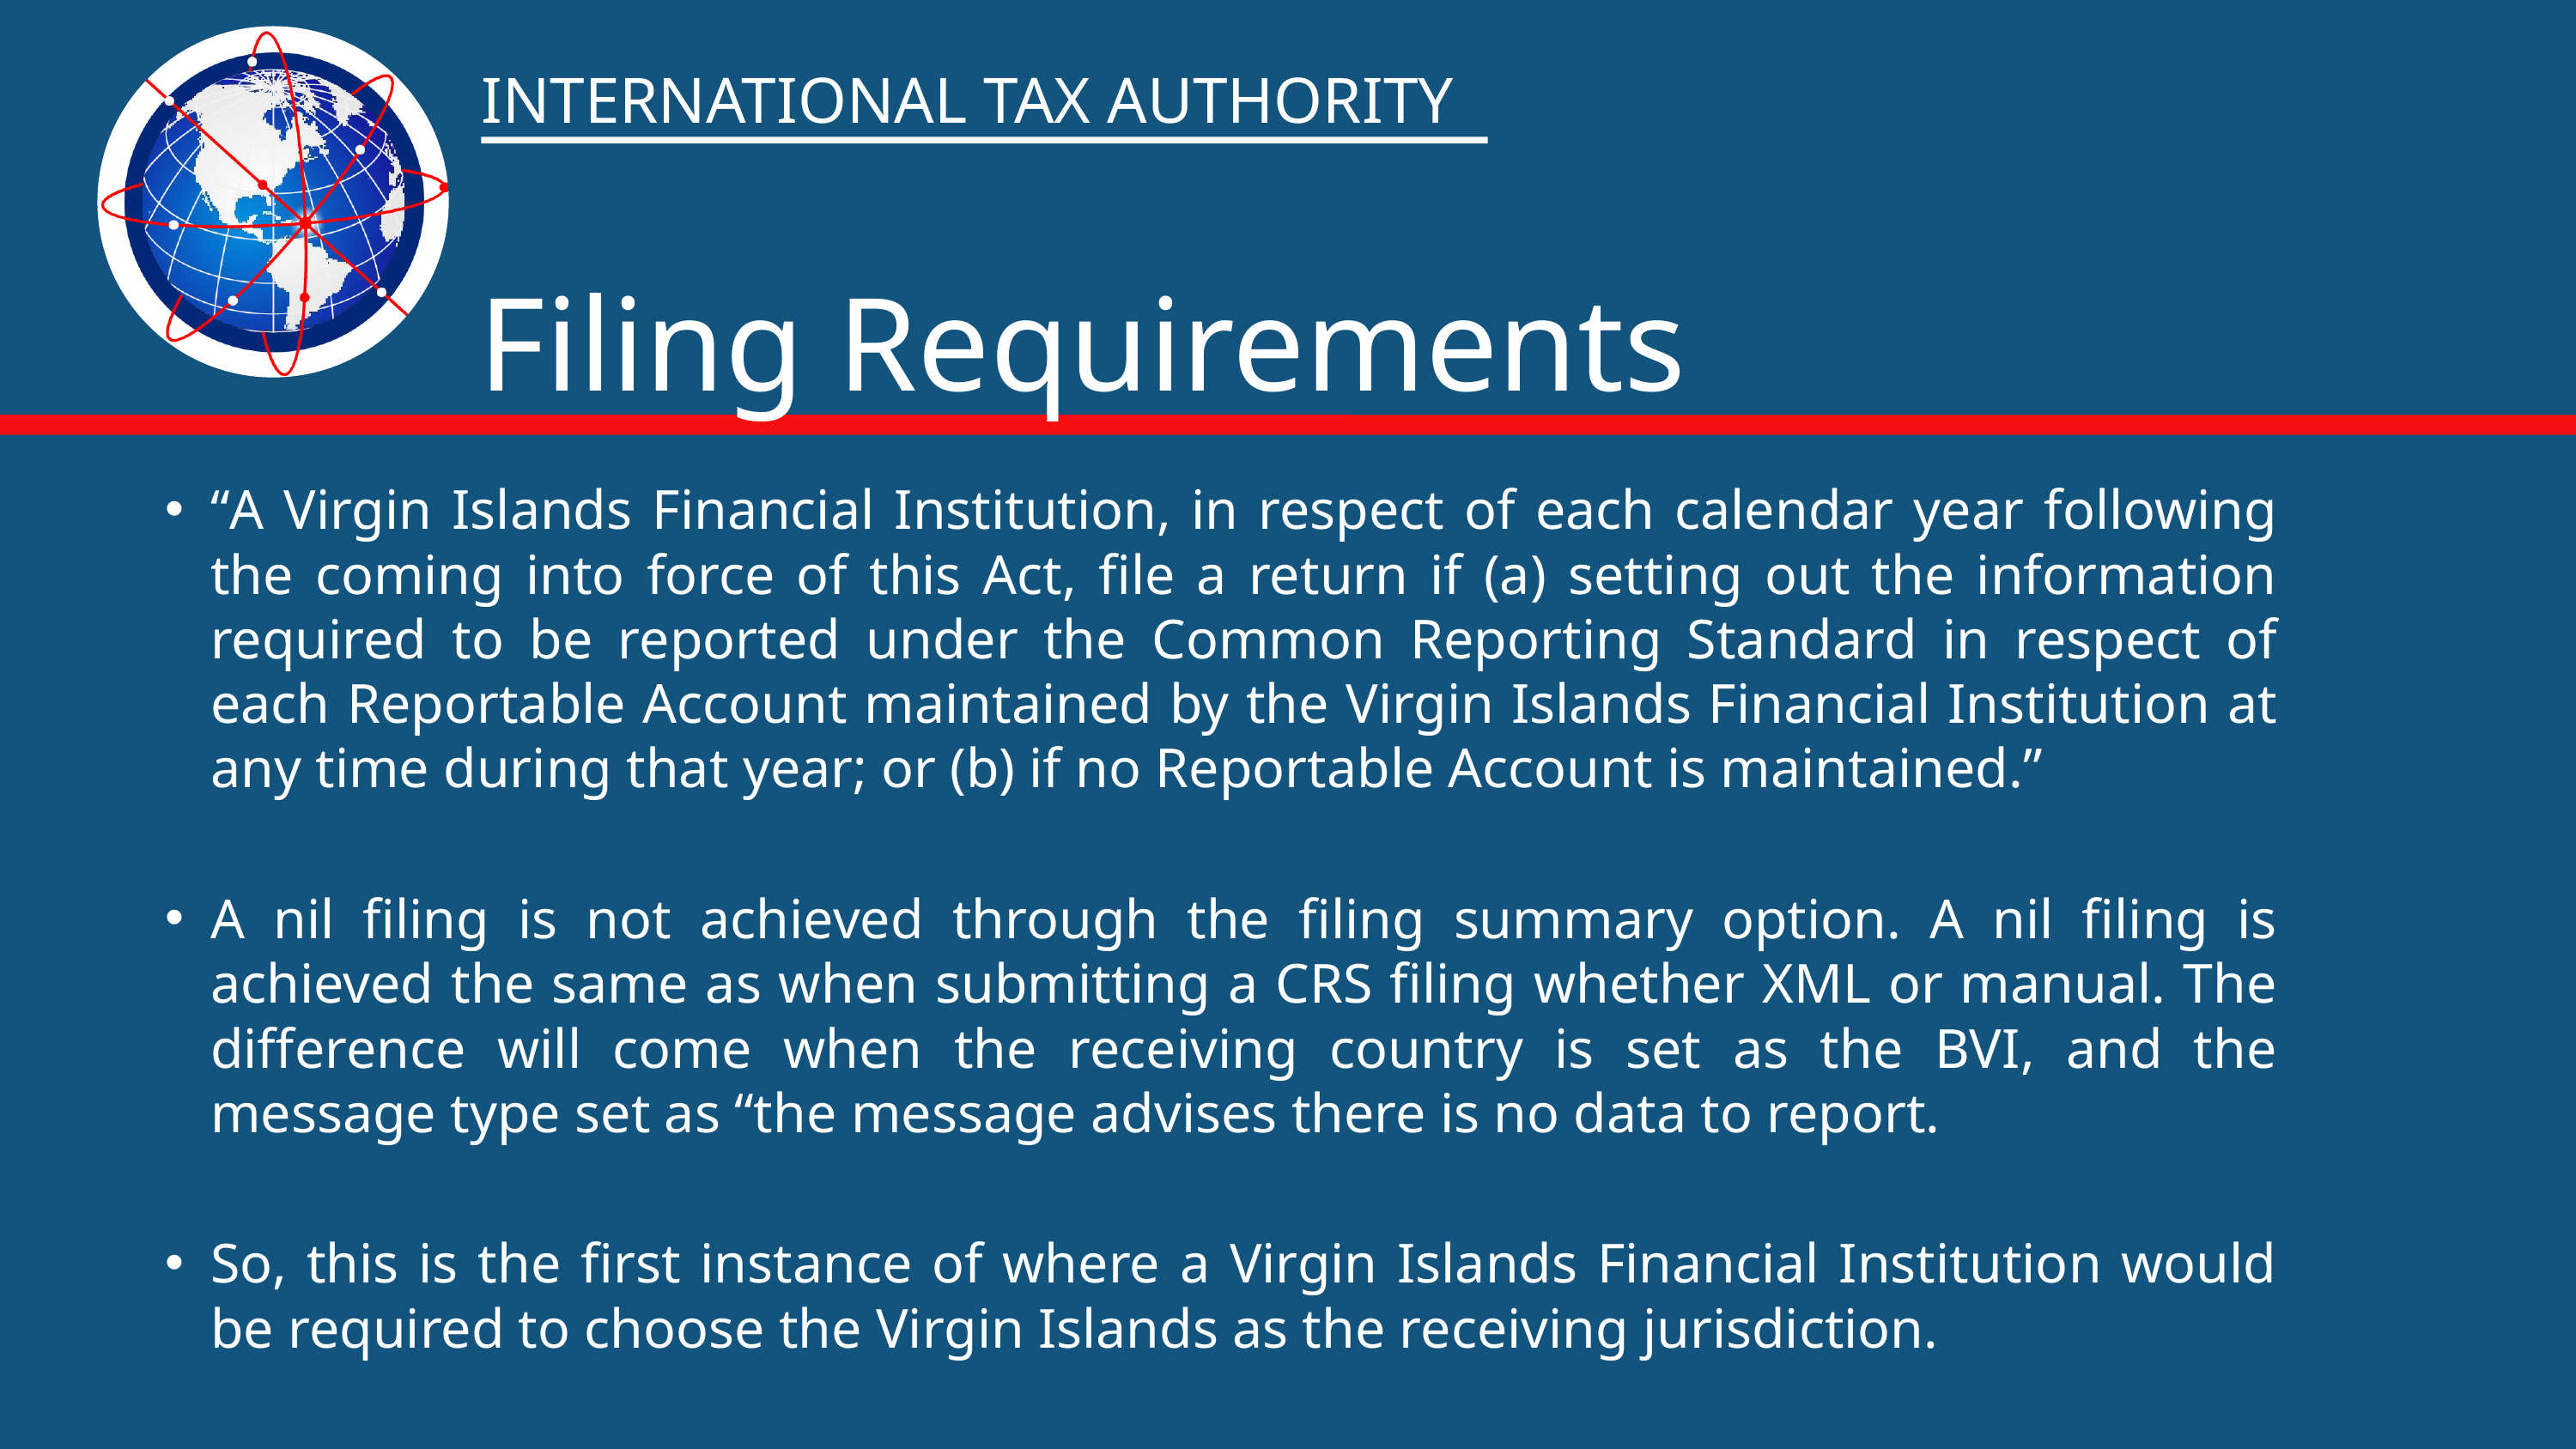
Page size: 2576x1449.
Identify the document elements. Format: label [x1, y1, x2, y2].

text_box [0, 0, 2576, 1449]
text_box [97, 26, 449, 378]
